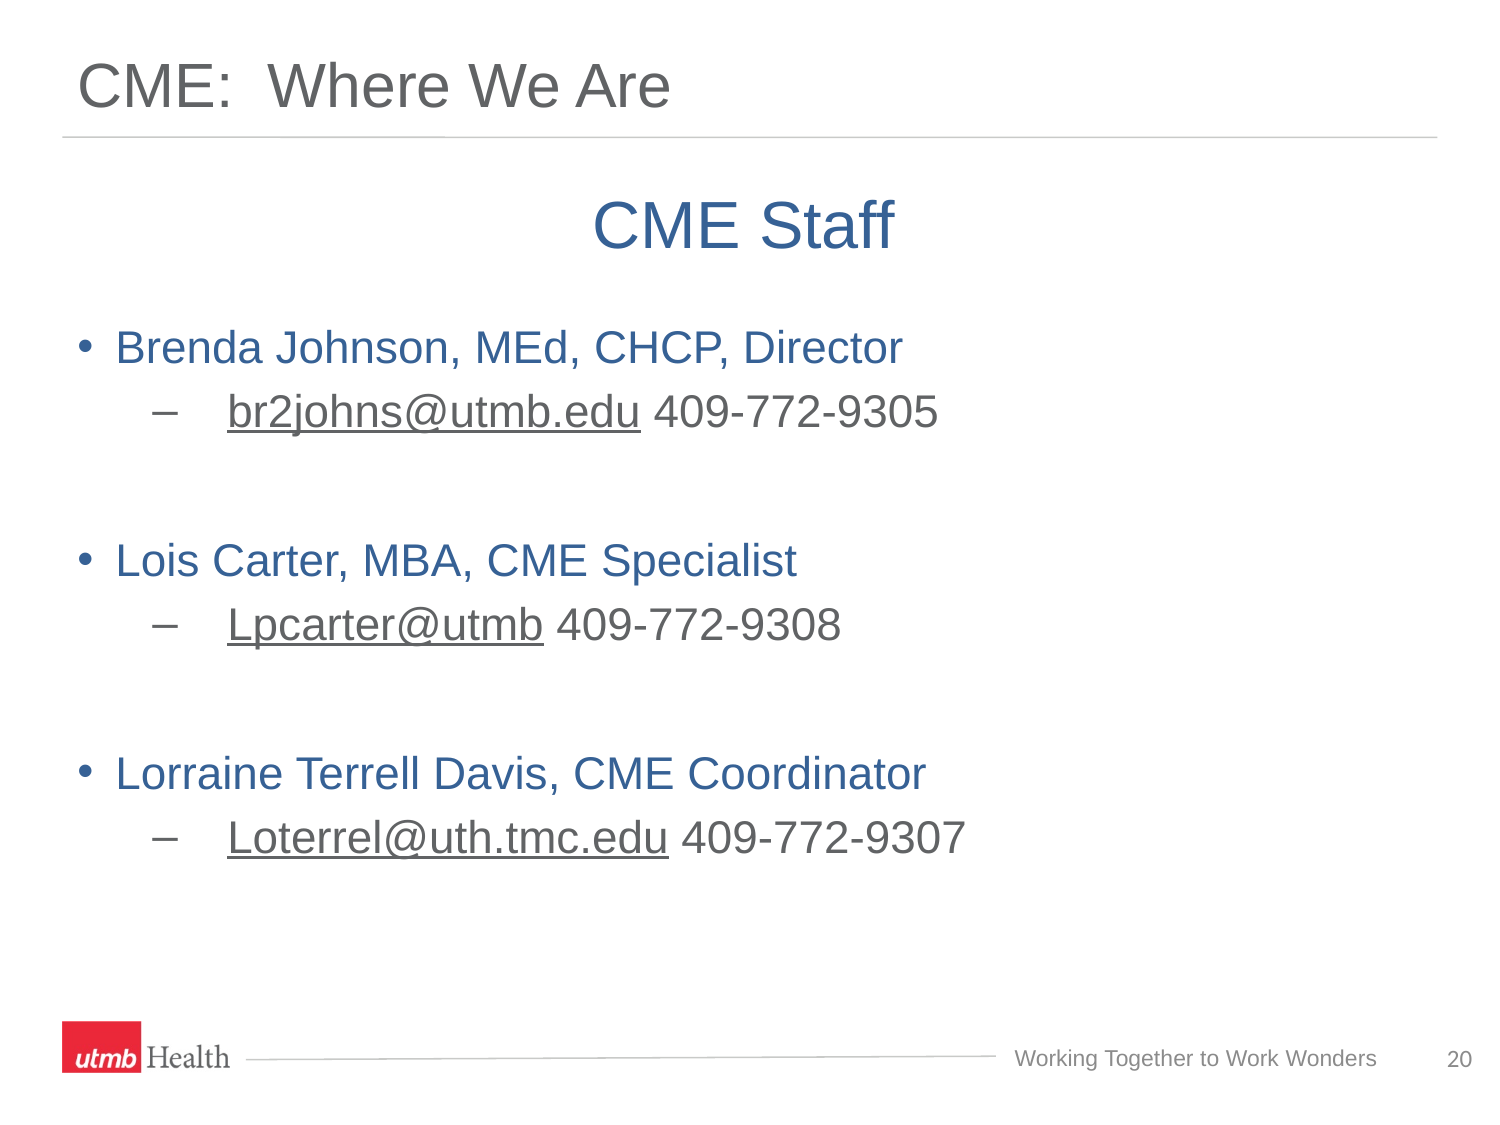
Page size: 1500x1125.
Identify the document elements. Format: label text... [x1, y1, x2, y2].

title CME: Where We Are [62, 37, 1438, 113]
list CME Staff Brenda Johnson, MEd, CHCP, Director br2johns@utmb.edu 409-772-9305 Lois Carter, MBA, CME Specialist Lpcarter@utmb 409-772-9308 Lorraine Terrell Davis, CME Coordinator Loterrel@uth.tmc.edu 409-772-9307 [62, 174, 1425, 913]
slide_number 20 [1374, 1027, 1488, 1088]
picture [62, 1021, 230, 1073]
